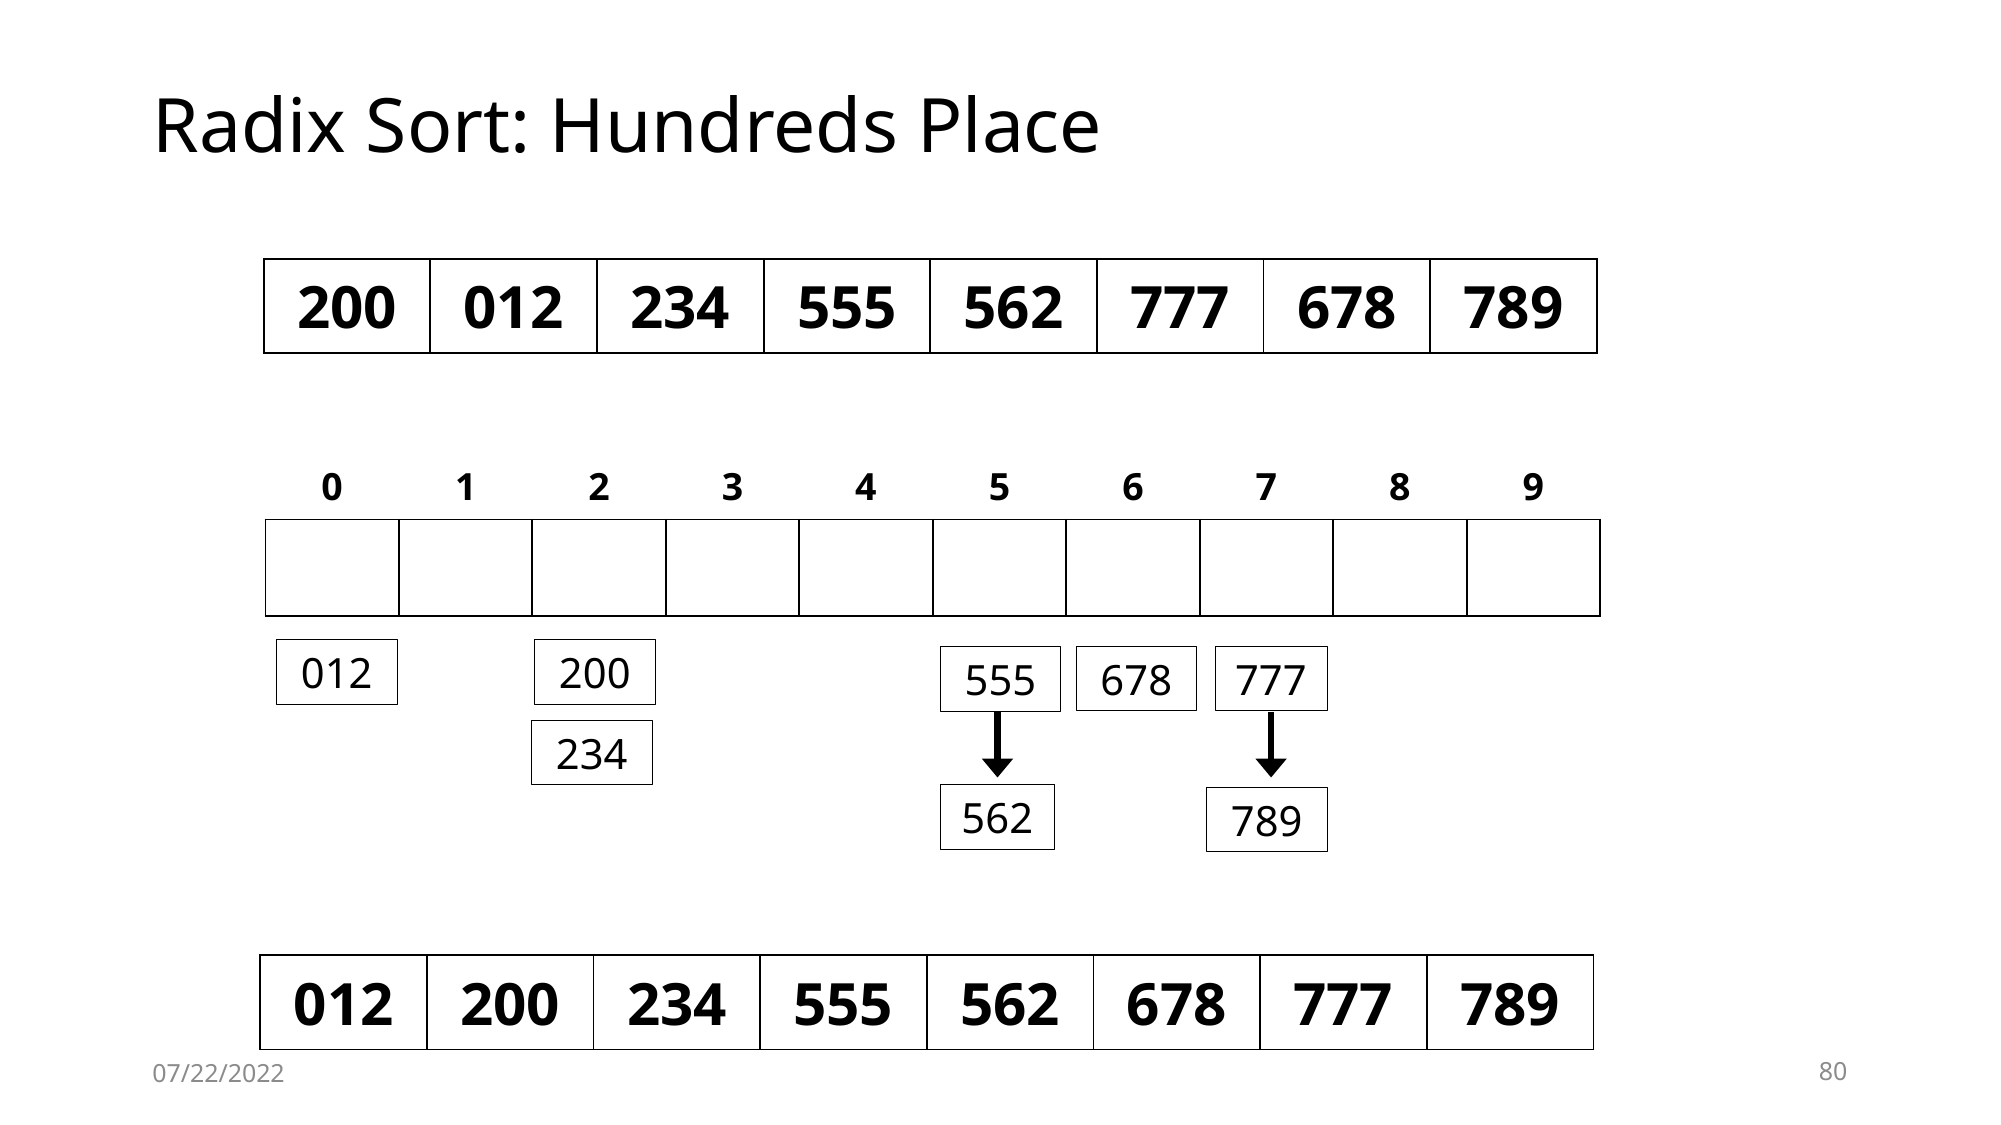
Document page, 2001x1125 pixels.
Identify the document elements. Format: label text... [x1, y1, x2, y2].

table_cell [1334, 520, 1466, 615]
table_header 0 [265, 453, 399, 519]
table_cell [934, 520, 1065, 615]
table_header 234 [594, 956, 759, 1049]
table_header 555 [761, 956, 926, 1049]
text_box 012 [276, 639, 397, 704]
table_header 562 [931, 260, 1096, 352]
table_header 4 [799, 453, 933, 519]
table_header 678 [1264, 260, 1429, 352]
table_header 789 [1431, 260, 1596, 352]
text_box 678 [1076, 646, 1197, 711]
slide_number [137, 1042, 588, 1103]
table_header 012 [261, 956, 426, 1042]
table_cell [1468, 520, 1599, 615]
text_box 777 [1215, 646, 1327, 711]
slide_number 80 [1412, 1042, 1863, 1103]
table_header 789 [1428, 956, 1593, 1042]
table_header 200 [428, 956, 593, 1049]
table_cell [266, 520, 398, 615]
table_header 234 [598, 260, 763, 352]
title Radix Sort: Hundreds Place [137, 59, 1863, 198]
table_header 9 [1467, 453, 1600, 519]
table_cell [400, 520, 531, 615]
table_cell [1201, 520, 1332, 615]
table_header 562 [928, 956, 1093, 1049]
table_header 2 [532, 453, 666, 519]
table_header 7 [1200, 453, 1333, 519]
table_header 777 [1098, 260, 1263, 352]
text_box 562 [940, 784, 1055, 849]
table_cell [800, 520, 932, 615]
text_box 234 [531, 720, 652, 785]
table_header 1 [399, 453, 532, 519]
table_cell [1067, 520, 1199, 615]
table_header 5 [933, 453, 1066, 519]
table_cell [533, 520, 665, 615]
text_box 200 [534, 639, 655, 704]
table_header 3 [666, 453, 799, 519]
table_header 777 [1261, 956, 1426, 1049]
text_box 789 [1206, 787, 1327, 852]
table_header 678 [1094, 956, 1259, 1049]
table_header 012 [431, 260, 596, 352]
table_header 8 [1333, 453, 1467, 519]
table_header 6 [1066, 453, 1200, 519]
text_box 555 [940, 646, 1061, 711]
table_header 200 [265, 260, 429, 352]
table_cell [667, 520, 798, 615]
table_header 555 [765, 260, 929, 352]
